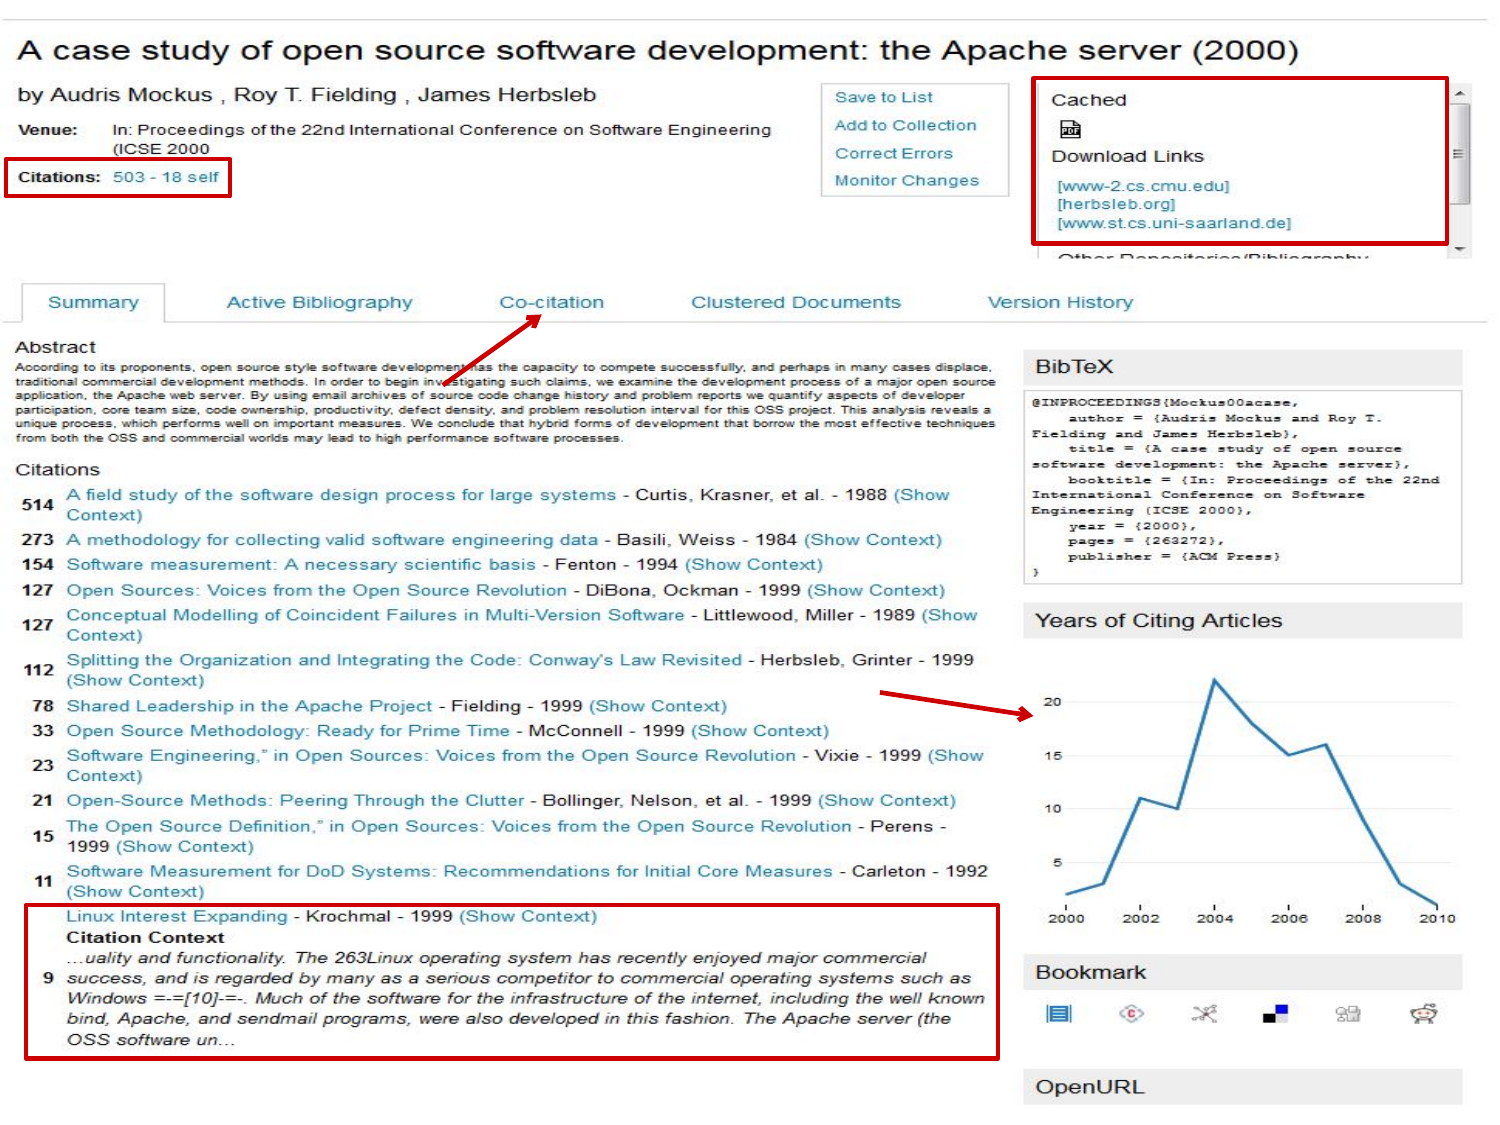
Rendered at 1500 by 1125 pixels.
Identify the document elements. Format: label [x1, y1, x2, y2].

text_box [879, 692, 1034, 717]
list [0, 0, 1500, 1125]
text_box [442, 314, 542, 386]
